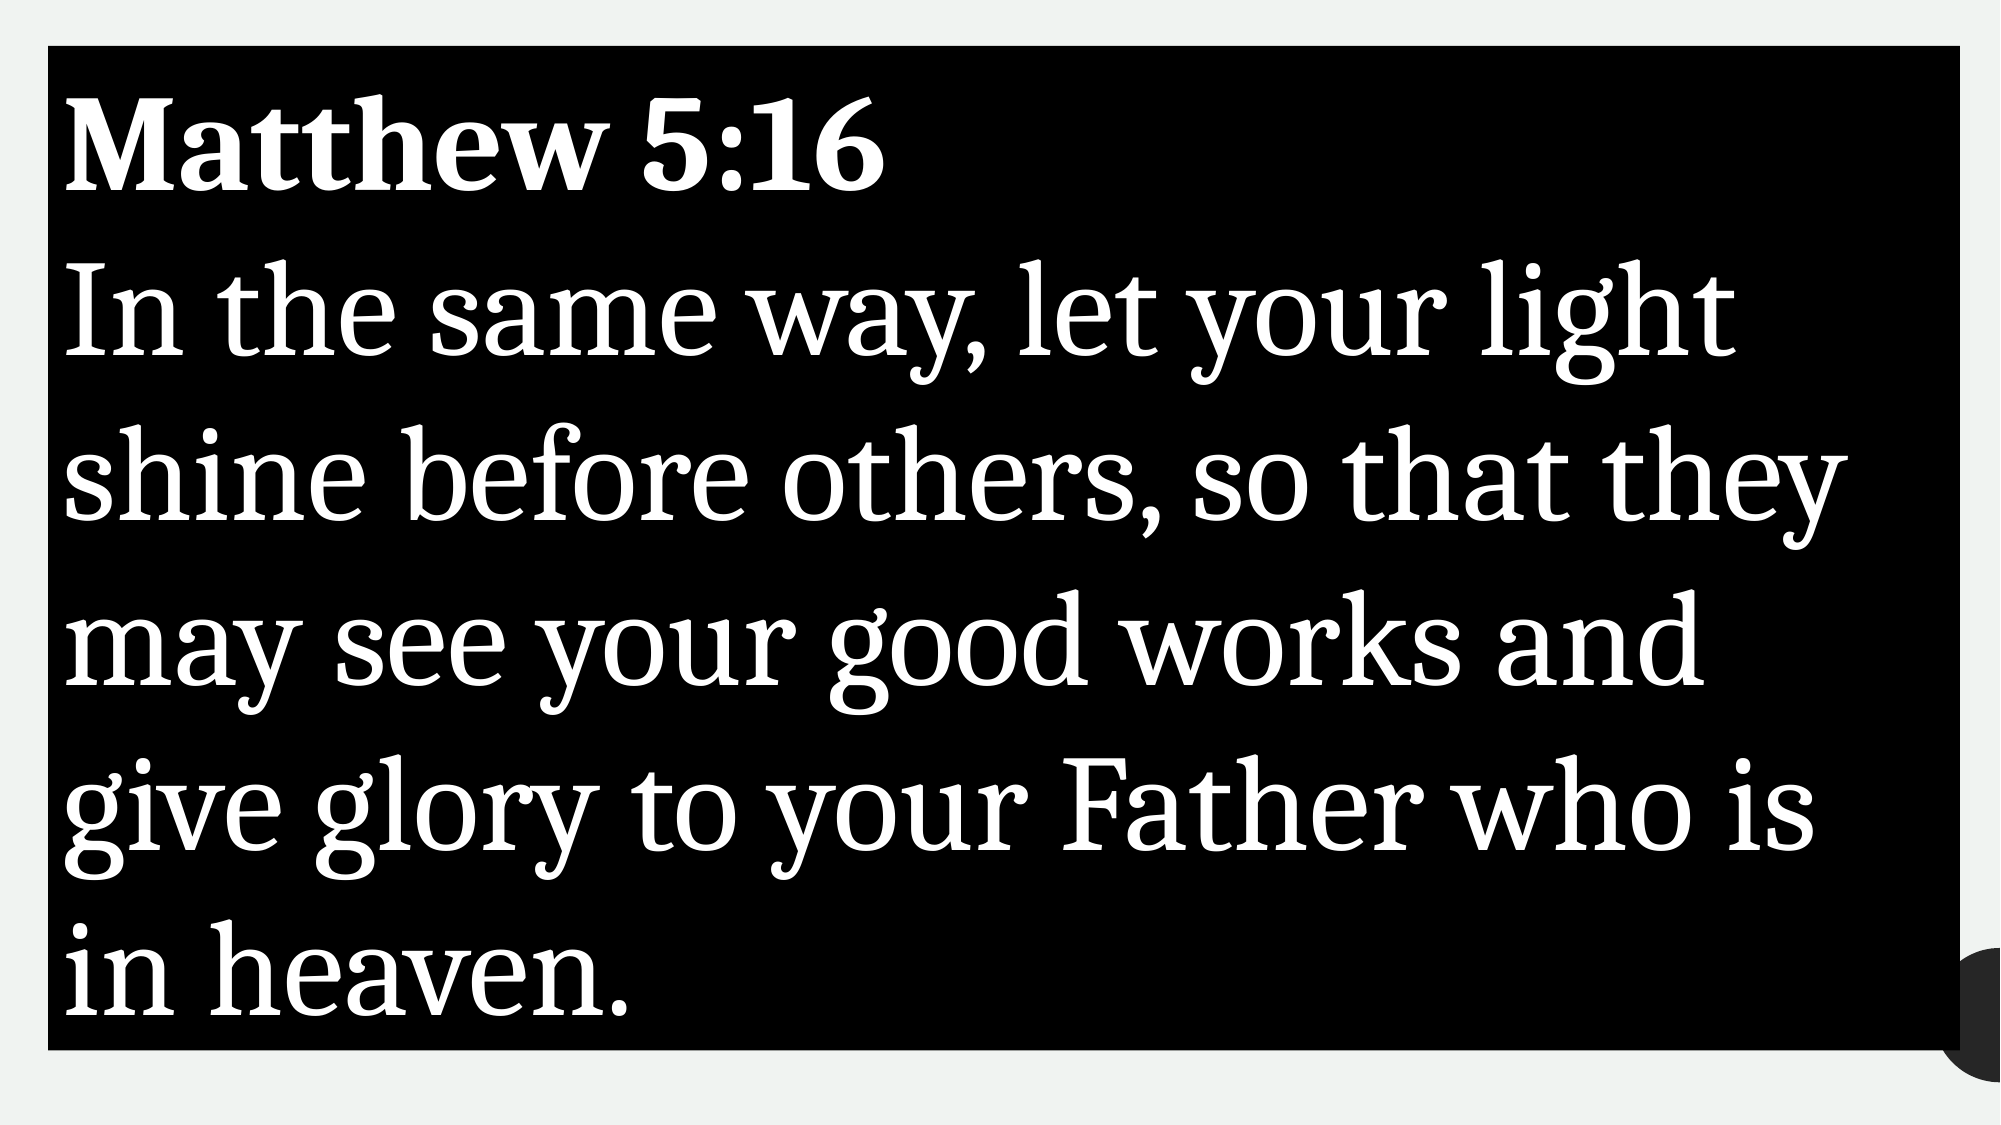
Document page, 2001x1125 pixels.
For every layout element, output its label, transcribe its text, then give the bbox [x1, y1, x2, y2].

text_box Matthew 5:16 In the same way, let your light shine before others, so that they may see your good works and give glory to your Father who is in heaven. [48, 45, 1960, 1051]
